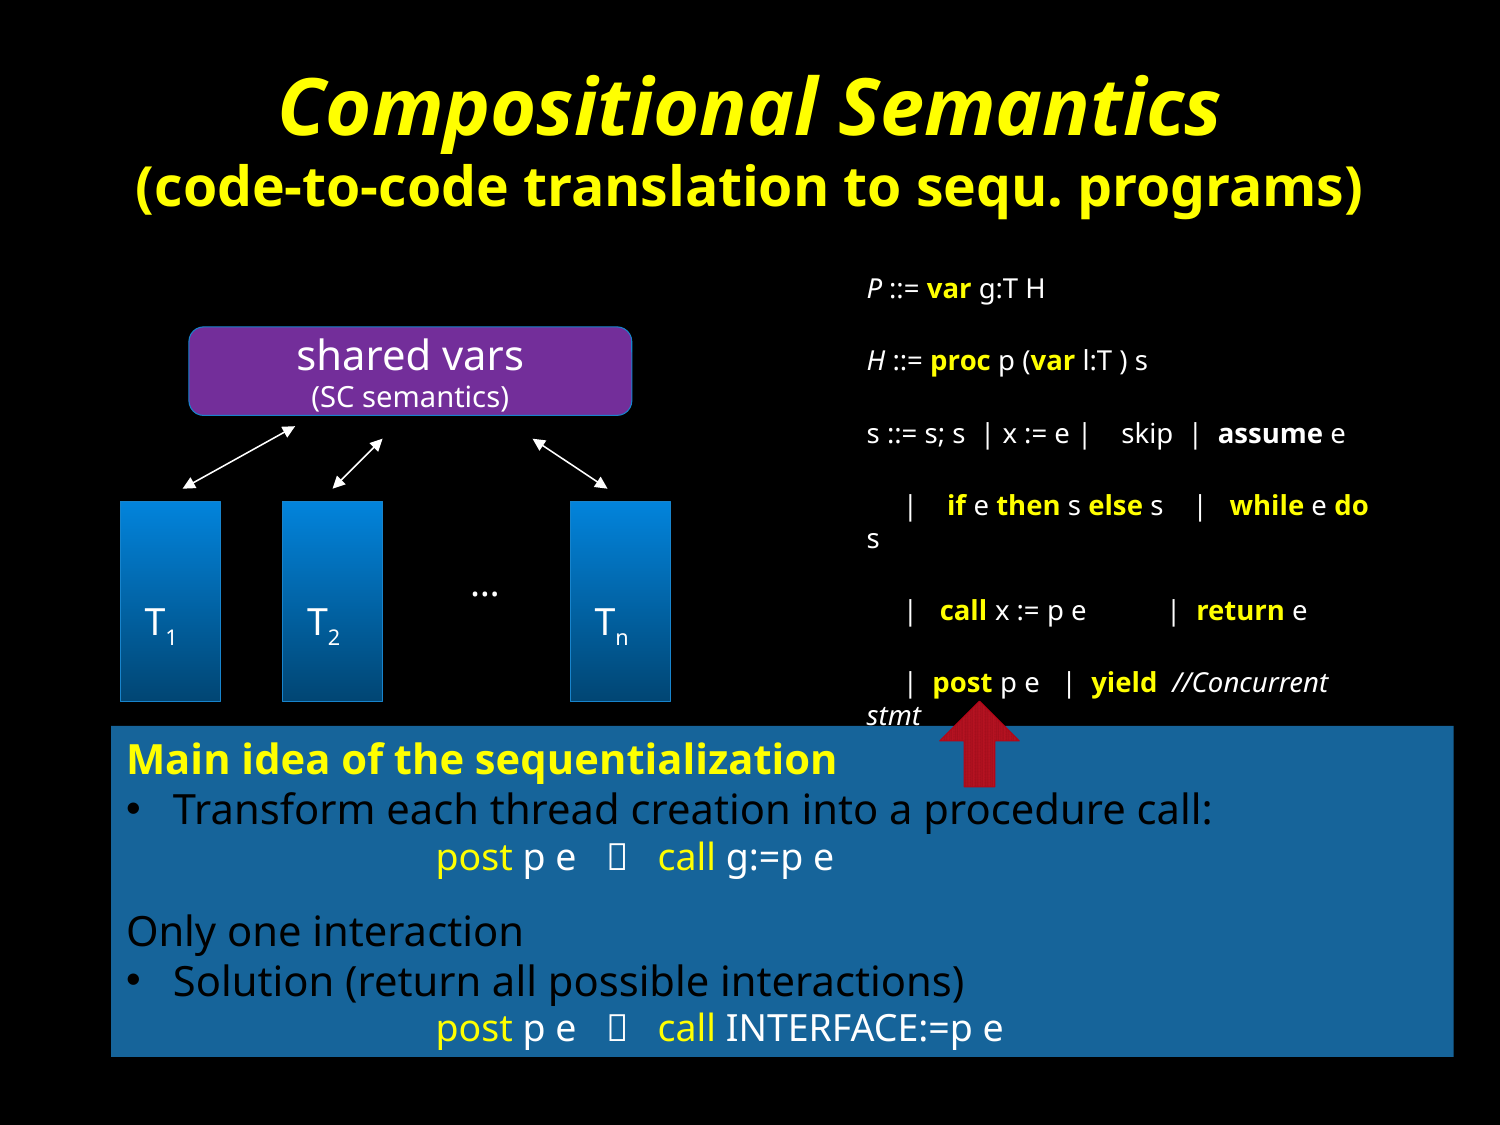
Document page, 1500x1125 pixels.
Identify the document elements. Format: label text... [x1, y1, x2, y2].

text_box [120, 326, 671, 696]
title Compositional Semantics (code-to-code translation to sequ. programs) [112, 19, 1388, 255]
list P ::= var g:T H H ::= proc p (var l:T ) s s ::= s; s | x := e | skip | assume e | if e then s else s | while e do s | call x := p e | return e | post p e | yield //Concurrent stmt x ::= g | l [851, 263, 1388, 695]
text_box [111, 701, 1454, 1065]
